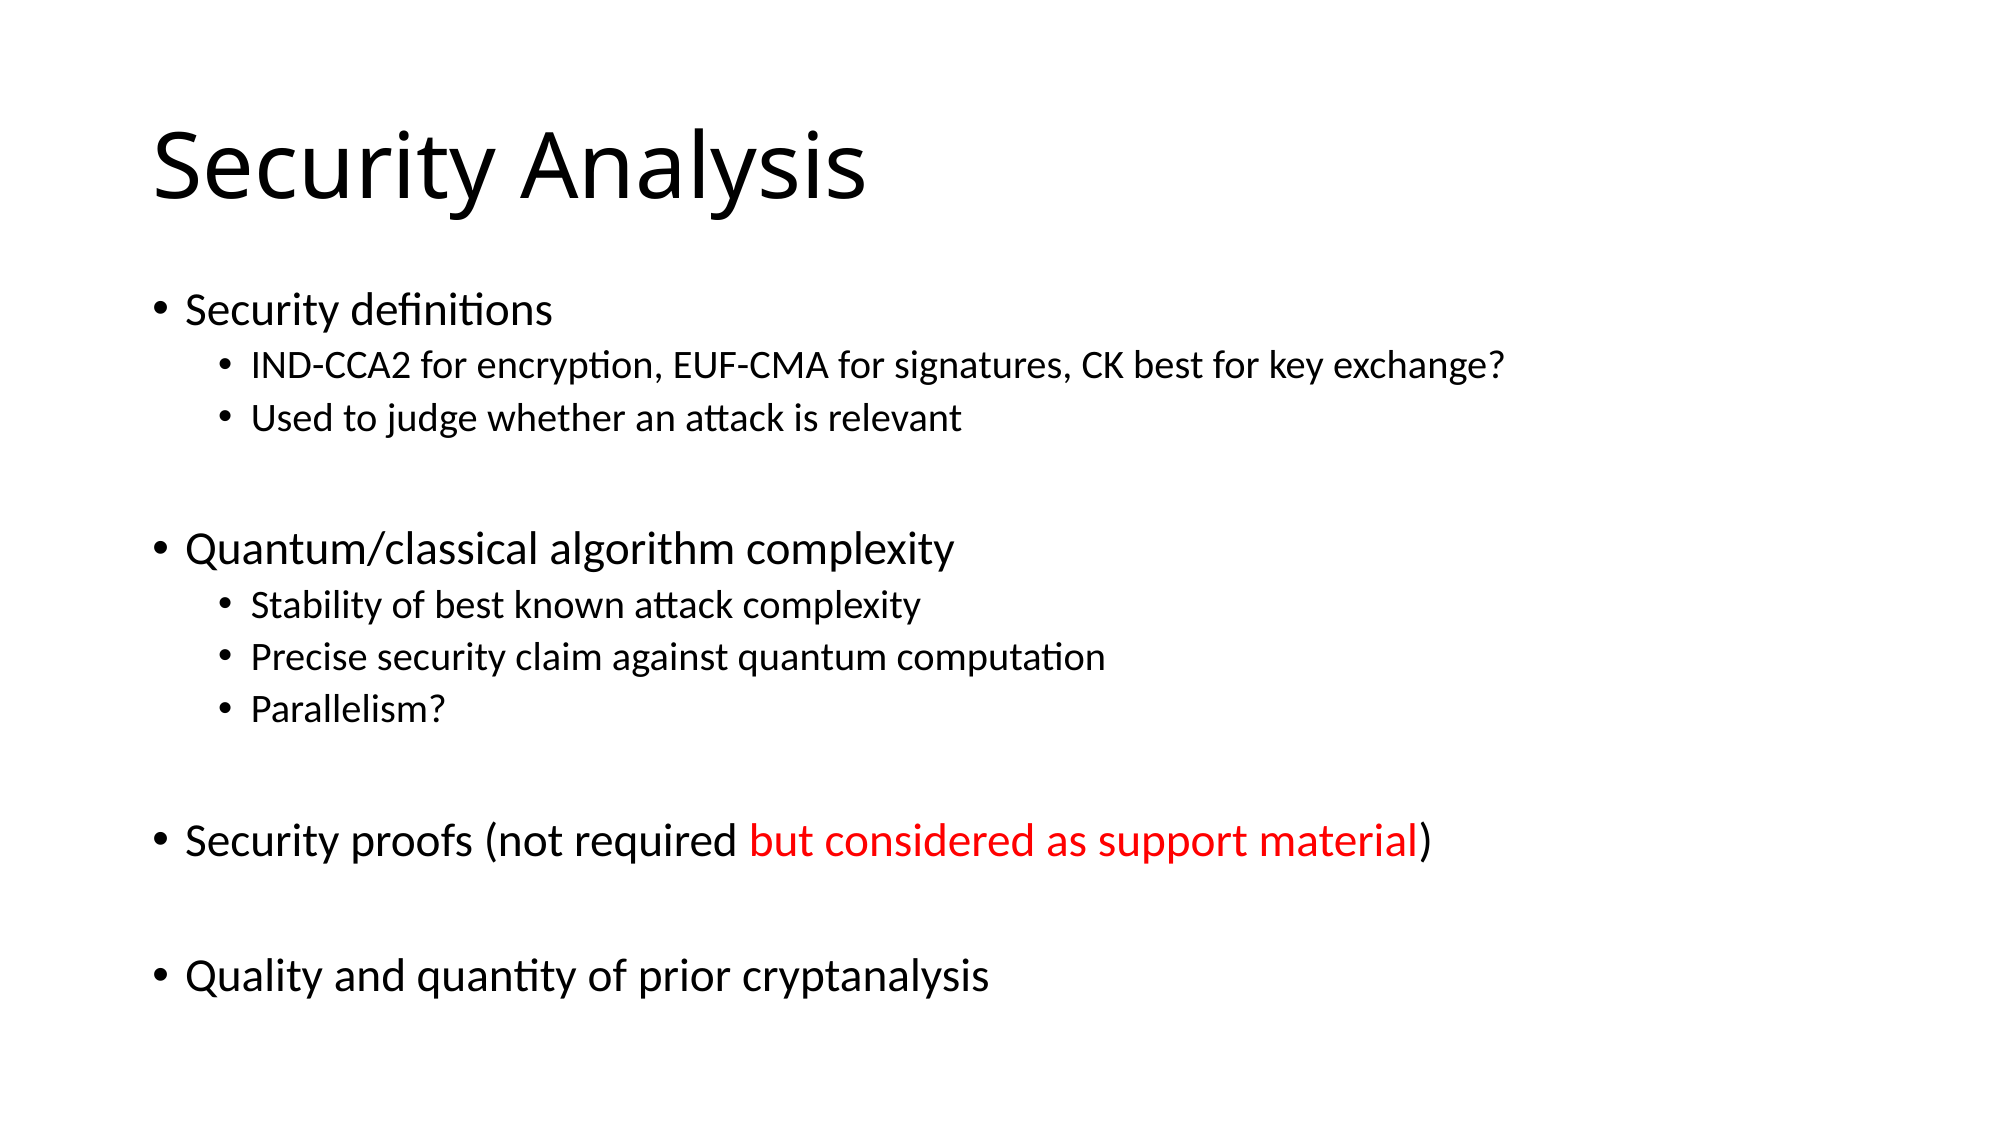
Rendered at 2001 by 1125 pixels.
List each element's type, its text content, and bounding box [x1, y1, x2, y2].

title Security Analysis [137, 59, 1863, 278]
list Security definitions IND-CCA2 for encryption, EUF-CMA for signatures, CK best for key exchange? Used to judge whether an attack is relevant Quantum/classical algorithm complexity Stability of best known attack complexity Precise security claim against quantum computation Parallelism? Security proofs (not required but considered as support material) Quality and quantity of prior cryptanalysis [137, 278, 1792, 1014]
